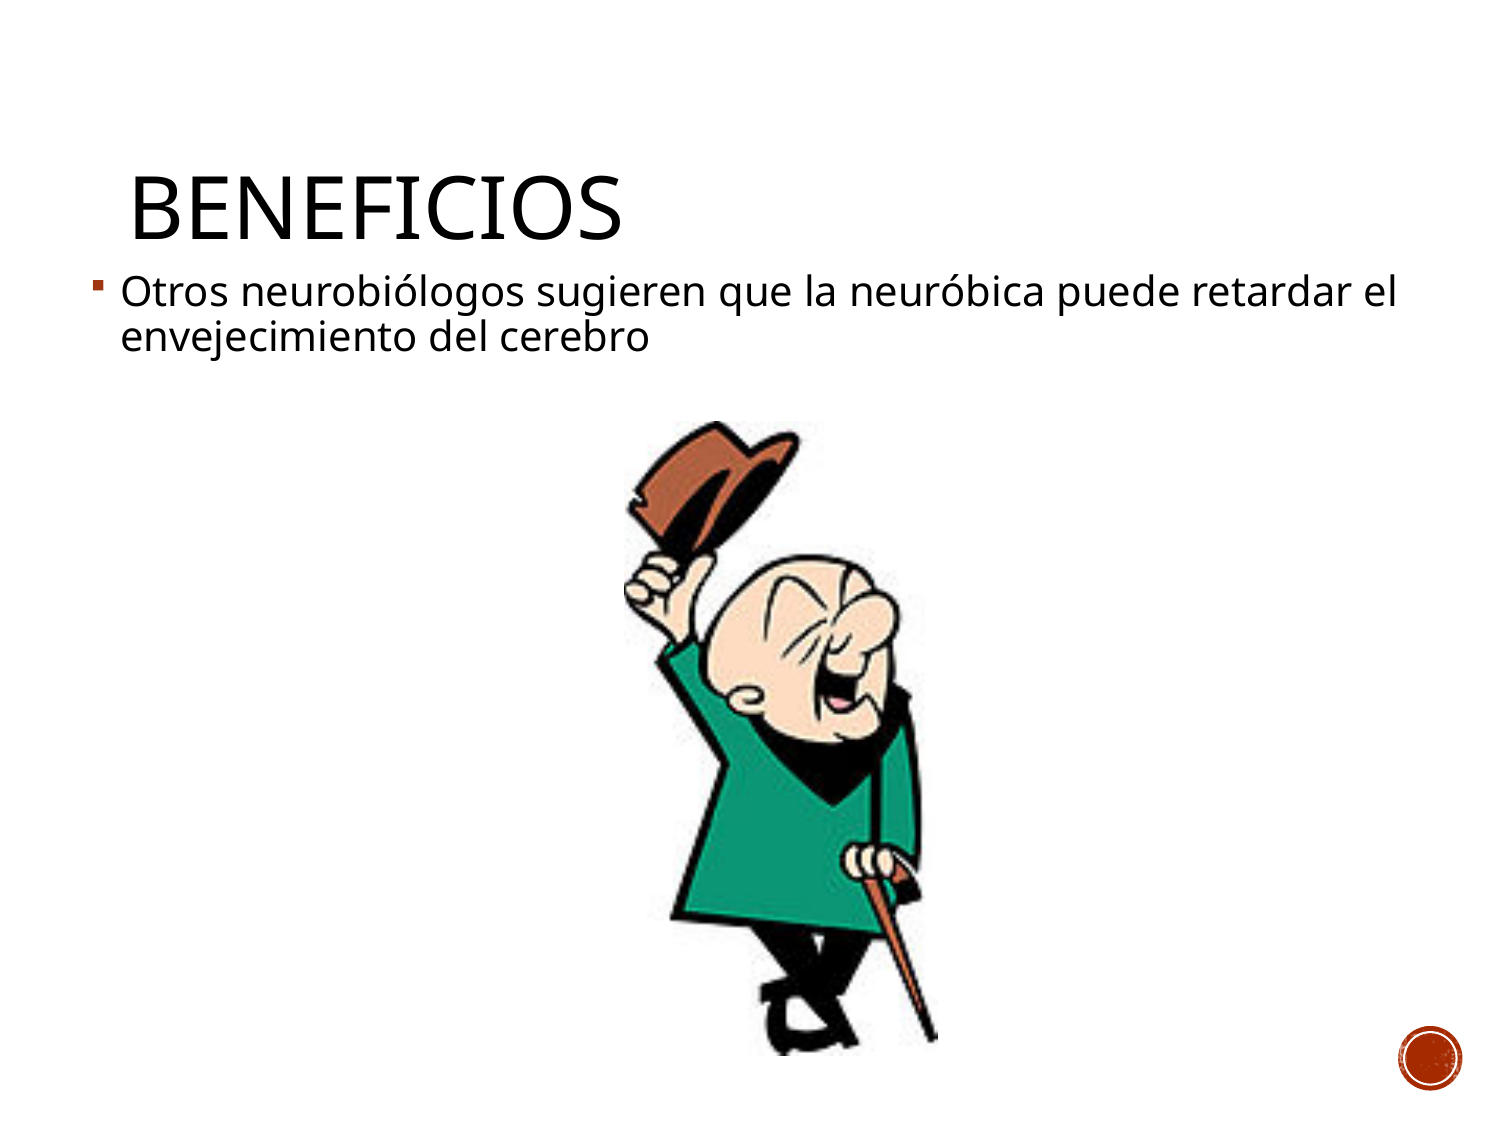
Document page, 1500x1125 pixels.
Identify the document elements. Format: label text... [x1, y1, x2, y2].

picture [624, 421, 938, 1056]
list Otros neurobiólogos sugieren que la neuróbica puede retardar el envejecimiento del cerebro [75, 262, 1425, 500]
title Beneficios [112, 79, 1388, 262]
